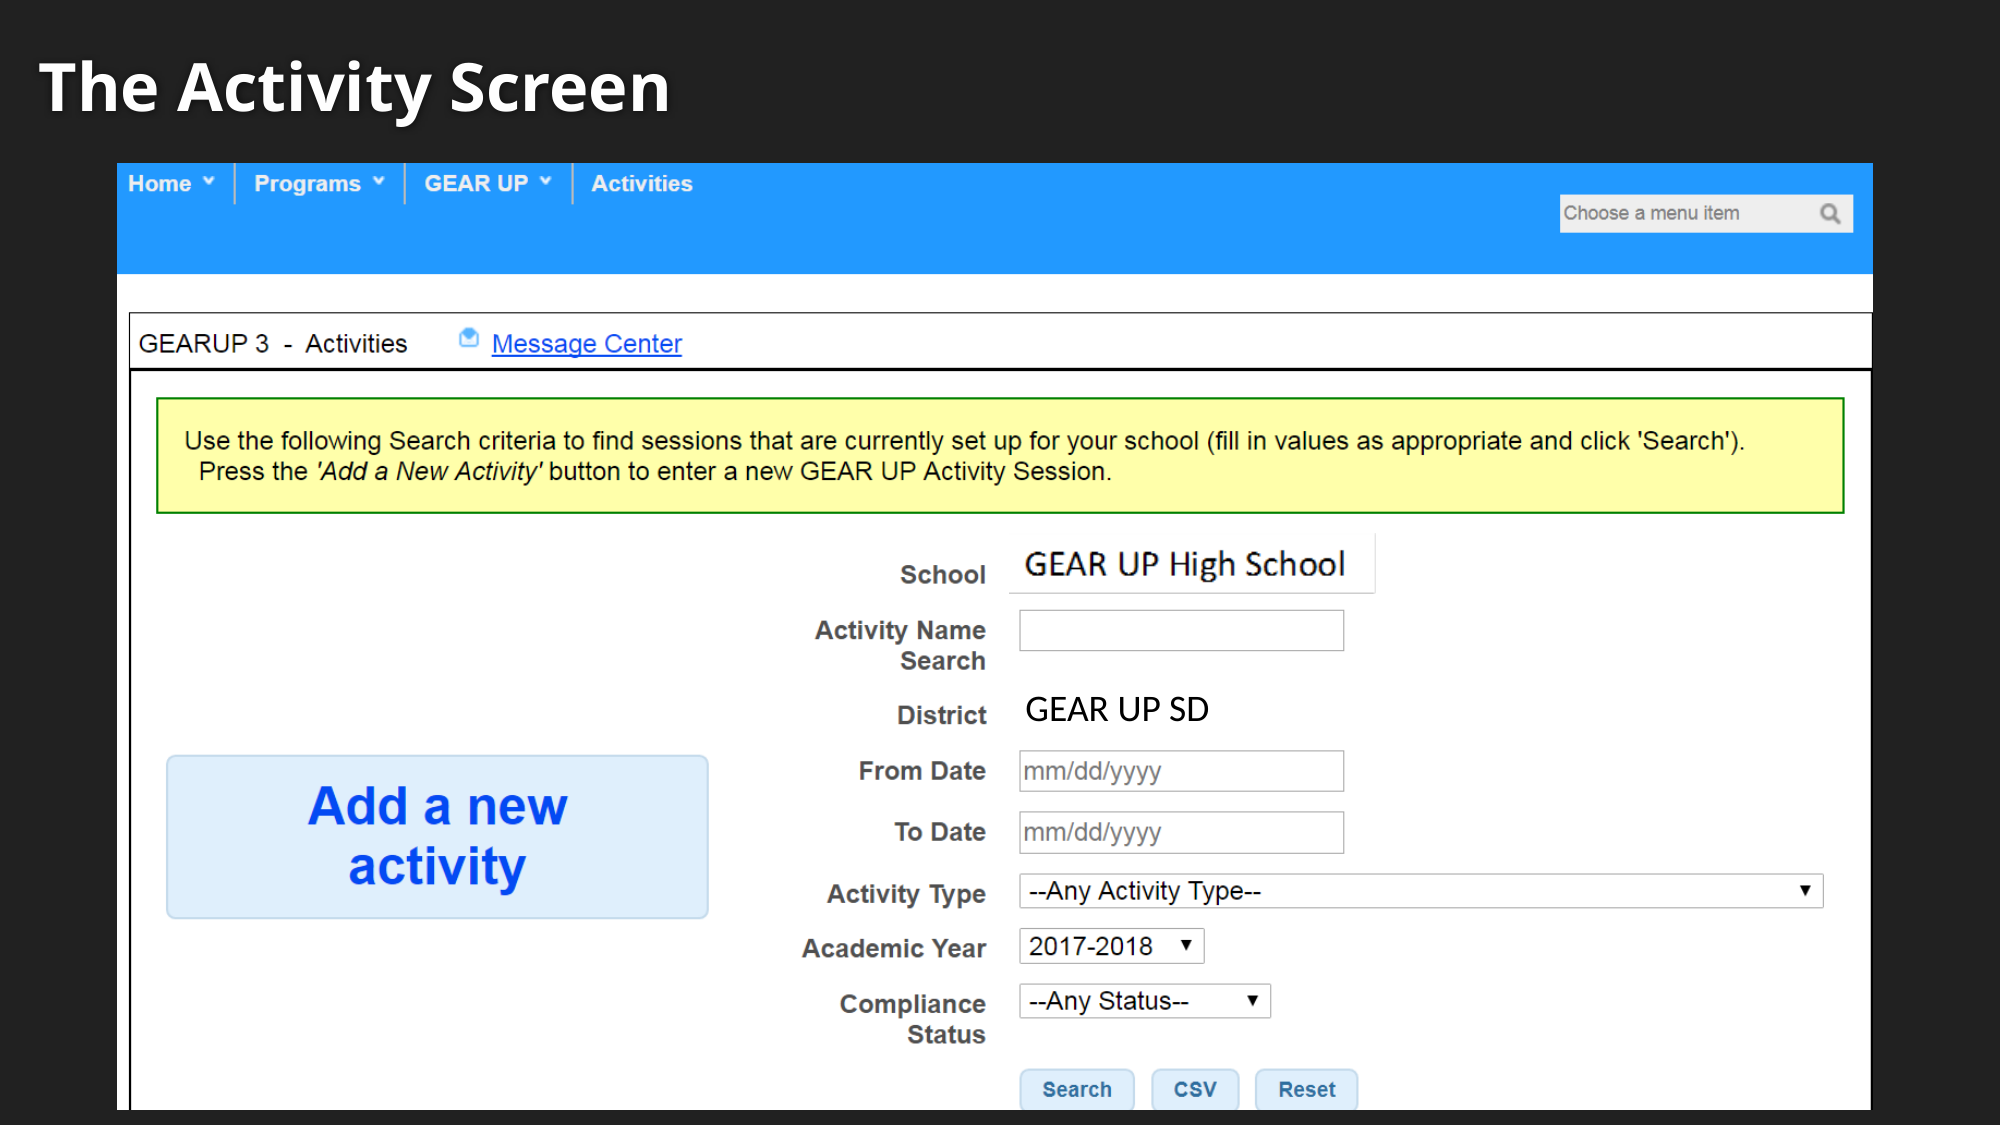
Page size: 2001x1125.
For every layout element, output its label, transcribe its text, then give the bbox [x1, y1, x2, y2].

title The Activity Screen [23, 34, 1758, 132]
picture [117, 162, 1873, 1110]
